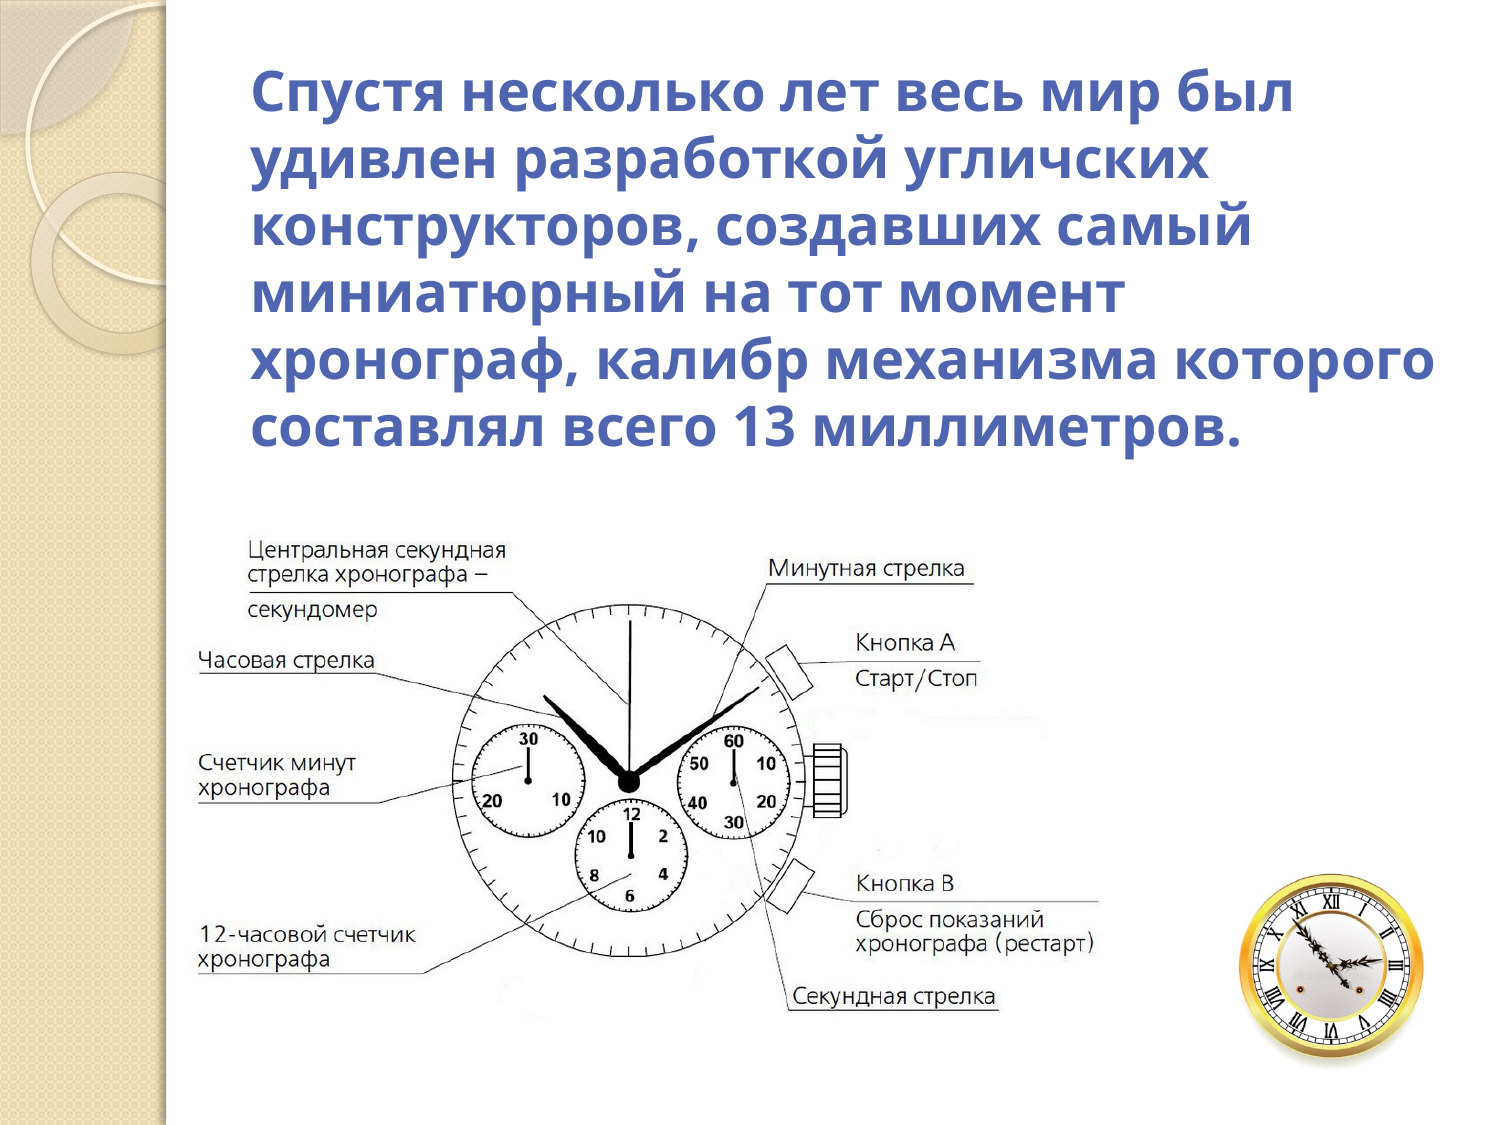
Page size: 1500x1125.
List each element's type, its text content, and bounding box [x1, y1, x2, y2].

picture [1234, 869, 1428, 1075]
title Спустя несколько лет весь мир был удивлен разработкой угличских конструкторов, создавших самый миниатюрный на тот момент хронограф, калибр механизма которого составлял всего 13 миллиметров. [235, 45, 1466, 468]
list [188, 526, 1102, 1026]
